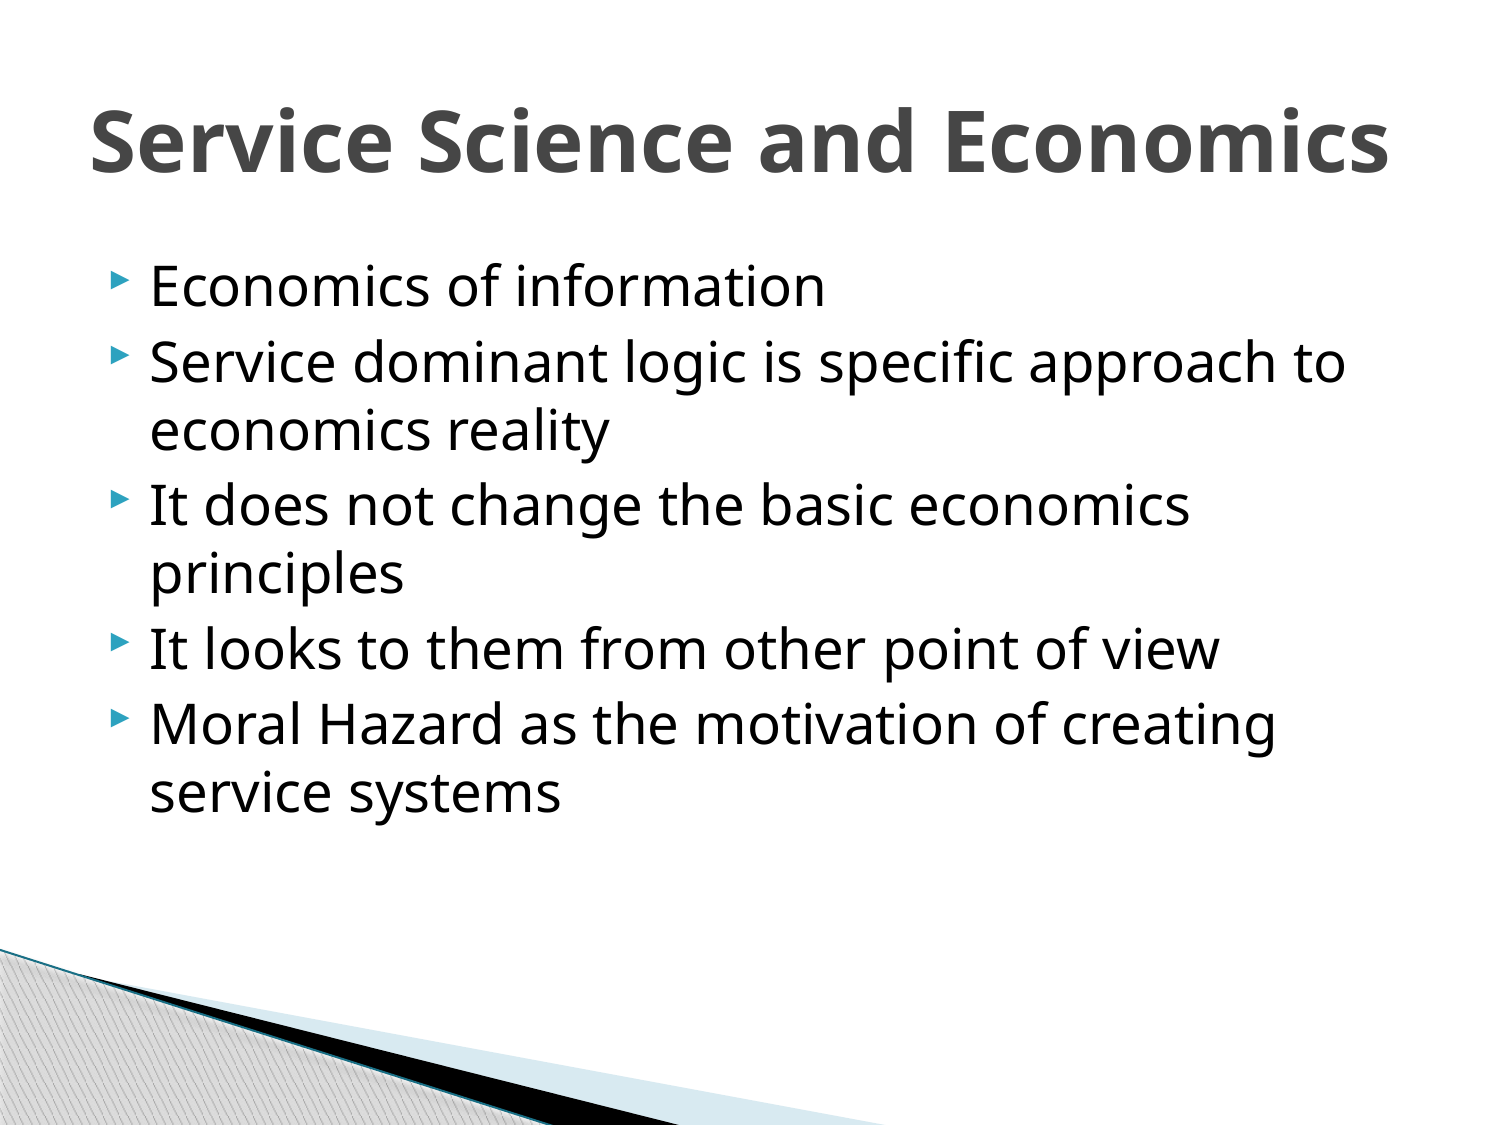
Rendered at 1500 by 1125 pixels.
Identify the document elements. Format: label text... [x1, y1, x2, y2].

list Economics of information Service dominant logic is specific approach to economics reality It does not change the basic economics principles It looks to them from other point of view Moral Hazard as the motivation of creating service systems [75, 243, 1425, 986]
title Service Science and Economics [75, 45, 1425, 233]
